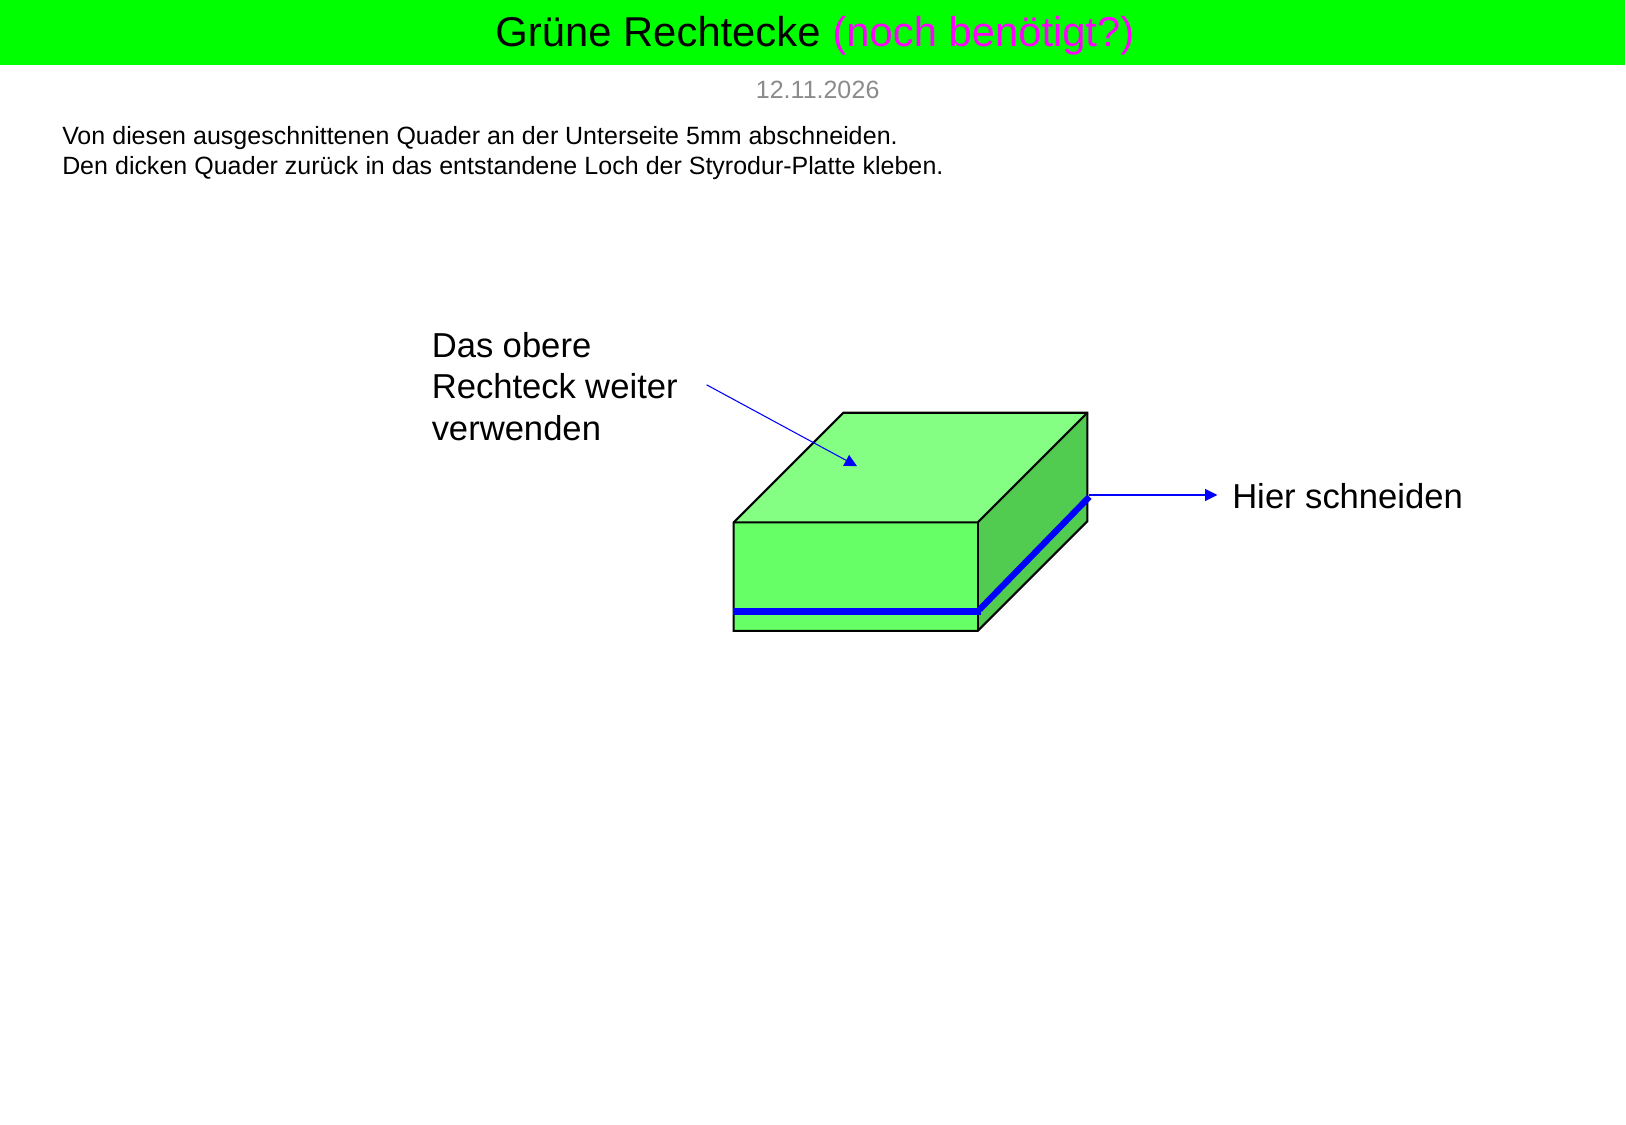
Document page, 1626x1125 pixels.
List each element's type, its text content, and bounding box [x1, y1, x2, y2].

text_box [732, 467, 981, 608]
list Von diesen ausgeschnittenen Quader an der Unterseite 5mm abschneiden. Den dicken Quader zurück in das entstandene Loch der Styrodur-Platte kleben. [46, 111, 1584, 231]
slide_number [720, 64, 916, 111]
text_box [981, 494, 1088, 612]
text_box [858, 411, 1089, 495]
text_box [732, 612, 999, 632]
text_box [706, 385, 858, 467]
text_box Hier schneiden [1217, 467, 1497, 524]
title Grüne Rechtecke (noch benötigt?) [0, 0, 1625, 65]
text_box Das obere Rechteck weiter verwenden [417, 315, 707, 455]
